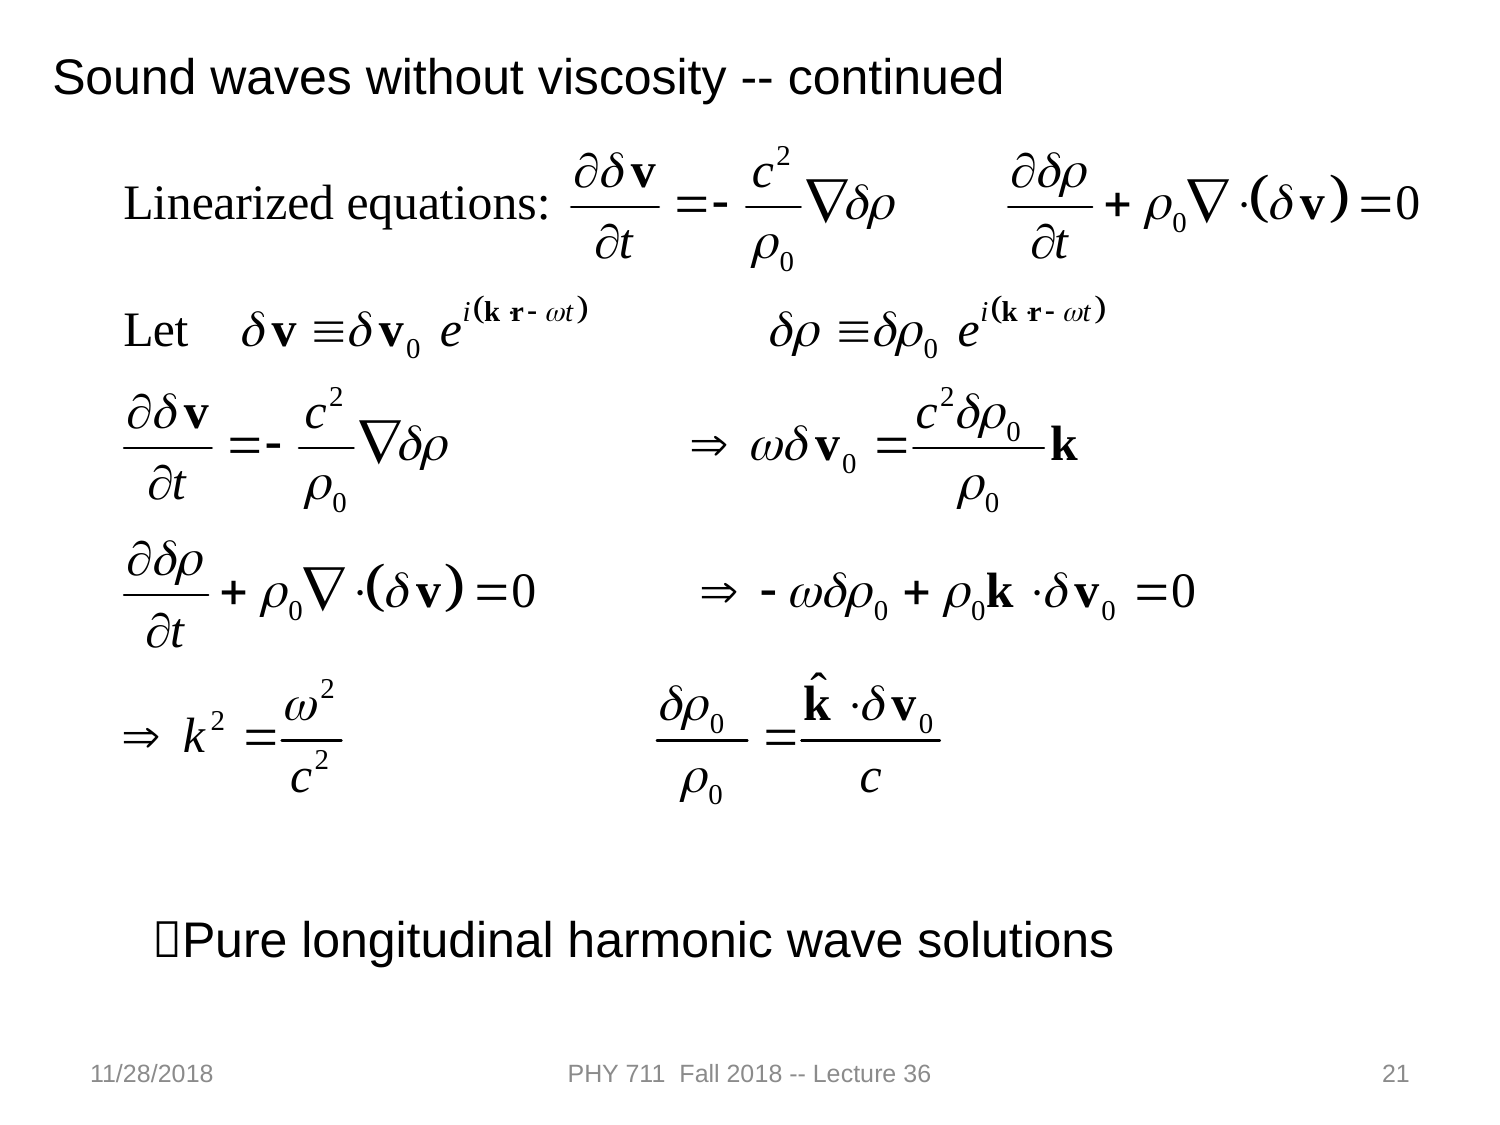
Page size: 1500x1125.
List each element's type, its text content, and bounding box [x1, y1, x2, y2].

text_box Sound waves without viscosity -- continued [37, 37, 1400, 113]
text_box Pure longitudinal harmonic wave solutions [137, 899, 1200, 975]
slide_number 21 [1074, 1042, 1425, 1103]
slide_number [75, 1042, 425, 1103]
footer PHY 711 Fall 2018 -- Lecture 36 [512, 1042, 988, 1103]
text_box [118, 137, 1425, 812]
